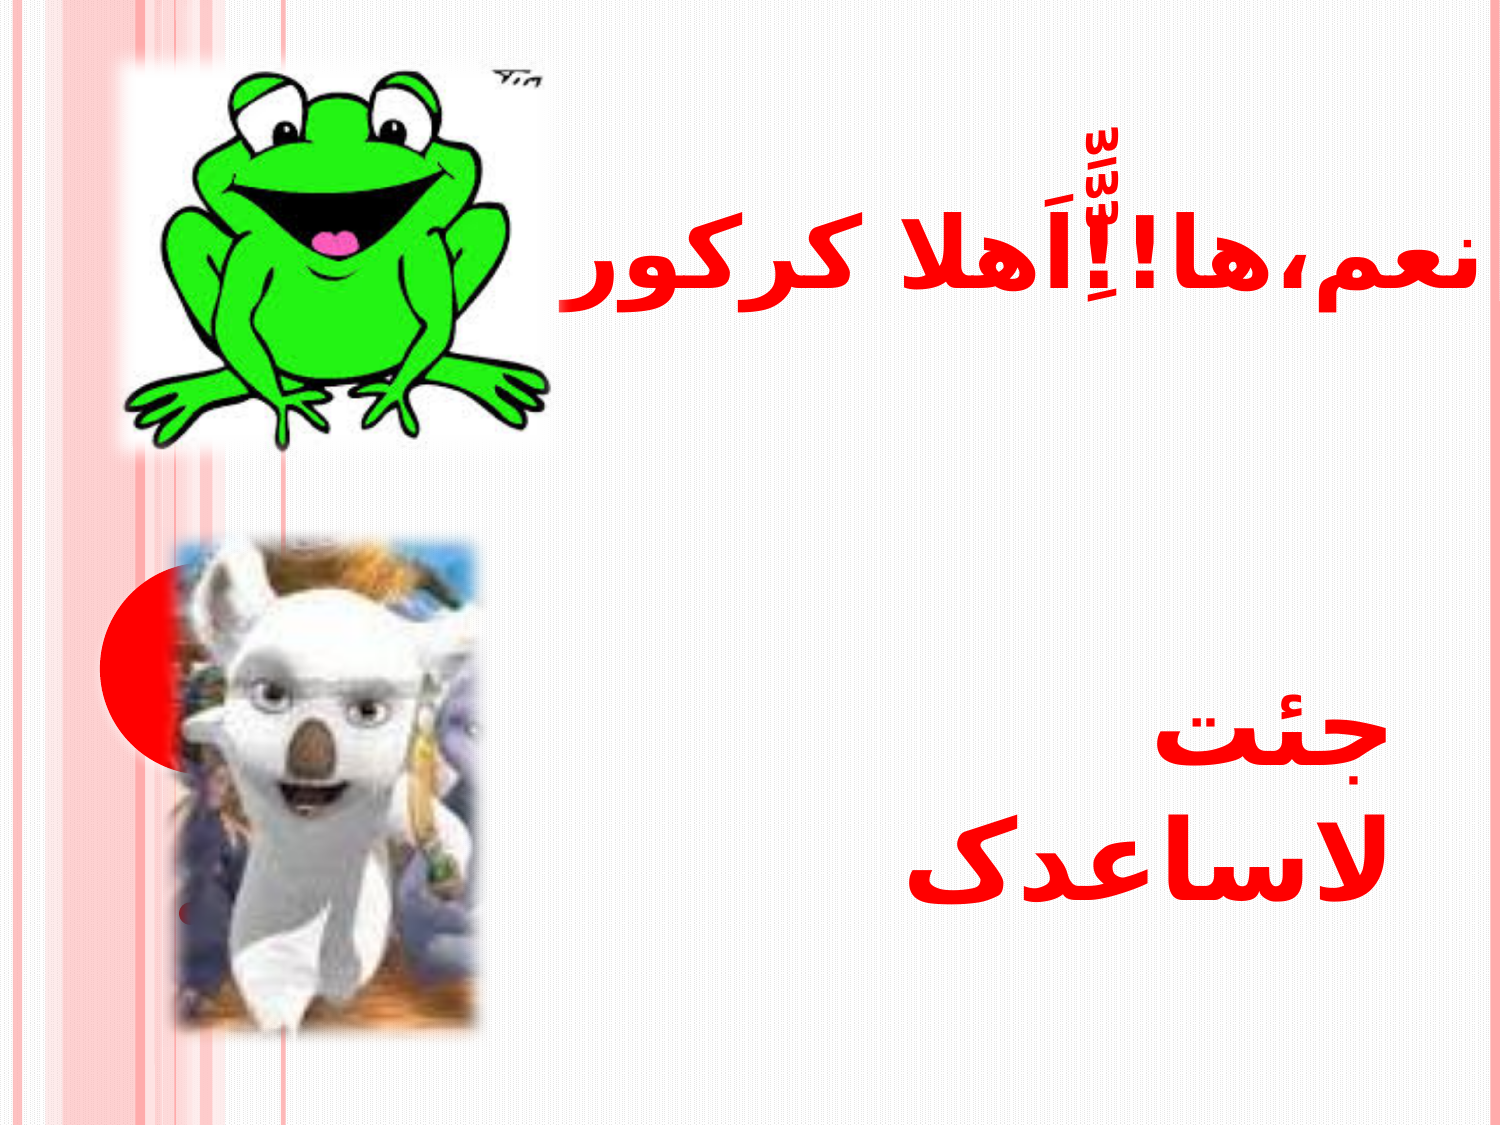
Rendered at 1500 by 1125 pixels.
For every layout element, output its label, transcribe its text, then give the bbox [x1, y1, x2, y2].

subtitle جئت لاساعدک [856, 645, 1412, 799]
picture [100, 42, 574, 471]
title نعم،ها!!ِِّّّاَهلا کرکور [580, 137, 1500, 316]
picture [159, 526, 491, 1048]
